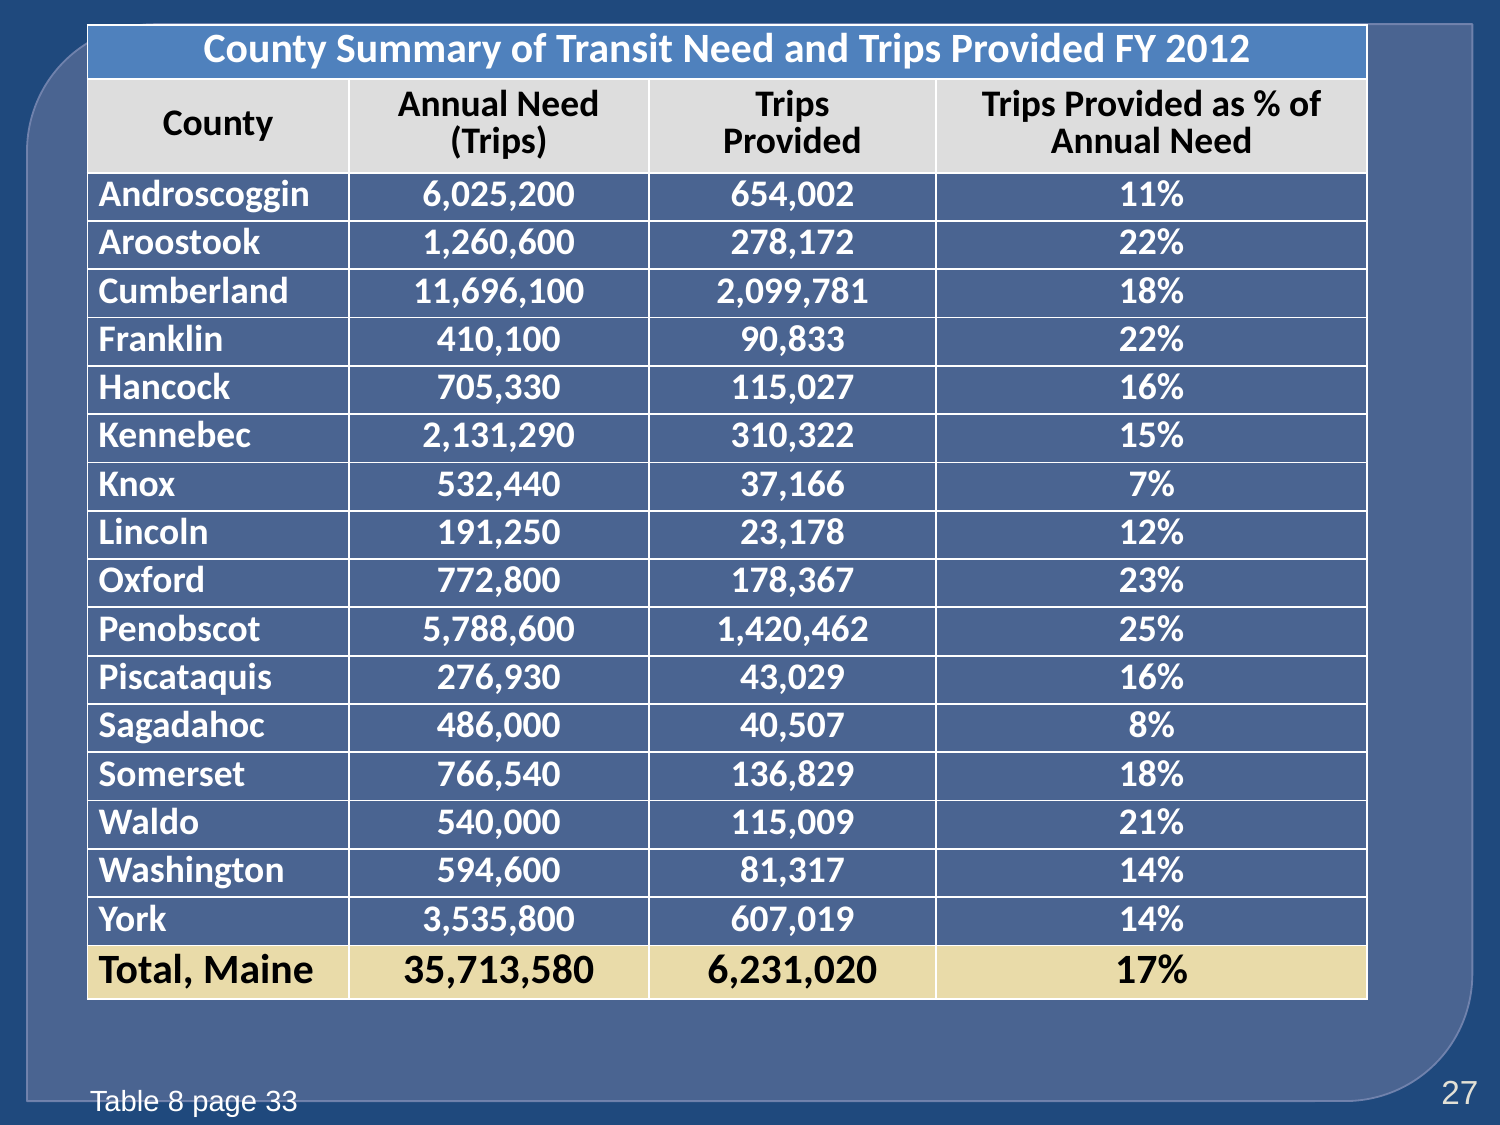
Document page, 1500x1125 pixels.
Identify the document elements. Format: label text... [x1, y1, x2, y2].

table_cell 532,440 [350, 463, 648, 510]
table_cell 8% [937, 705, 1366, 751]
table_cell 40,507 [650, 705, 935, 751]
table_cell 18% [937, 270, 1366, 317]
table_cell 607,019 [650, 898, 935, 945]
table_cell Trips Provided as % of Annual Need [937, 80, 1366, 172]
text_box Table 8 page 33 [75, 1074, 475, 1125]
table_cell 16% [937, 657, 1366, 703]
table_cell Aroostook [88, 222, 348, 268]
table_cell York [88, 898, 348, 945]
table_cell 136,829 [650, 753, 935, 800]
table_cell 21% [937, 801, 1366, 848]
table_cell 5,788,600 [350, 608, 648, 655]
table_cell Annual Need (Trips) [350, 80, 648, 172]
table_cell 23% [937, 560, 1366, 606]
table_cell 17% [937, 946, 1366, 998]
table_cell 7% [937, 463, 1366, 510]
table_cell Sagadahoc [88, 705, 348, 751]
table_cell 115,027 [650, 367, 935, 413]
table_cell 115,009 [650, 801, 935, 848]
table_cell 90,833 [650, 318, 935, 365]
slide_number 27 [1417, 1068, 1494, 1114]
table_cell 766,540 [350, 753, 648, 800]
table_cell 23,178 [650, 512, 935, 558]
table_cell Knox [88, 463, 348, 510]
table_cell 1,420,462 [650, 608, 935, 655]
table_cell Trips Provided [650, 80, 935, 172]
table_cell 14% [937, 898, 1366, 945]
table_cell 43,029 [650, 657, 935, 703]
table_cell 2,131,290 [350, 415, 648, 462]
table_cell 310,322 [650, 415, 935, 462]
table_cell 486,000 [350, 705, 648, 751]
table_cell 22% [937, 318, 1366, 365]
table_cell Oxford [88, 560, 348, 606]
table_header County Summary of Transit Need and Trips Provided FY 2012 [88, 26, 1366, 78]
table_cell 276,930 [350, 657, 648, 703]
table_cell 1,260,600 [350, 222, 648, 268]
table_cell Franklin [88, 318, 348, 365]
table_cell 37,166 [650, 463, 935, 510]
table_cell Lincoln [88, 512, 348, 558]
table_cell 540,000 [350, 801, 648, 848]
table_cell 12% [937, 512, 1366, 558]
table_cell 772,800 [350, 560, 648, 606]
table_cell Androscoggin [88, 174, 348, 220]
table_cell 6,231,020 [650, 946, 935, 998]
table_cell 18% [937, 753, 1366, 800]
table_cell 278,172 [650, 222, 935, 268]
table_cell 594,600 [350, 850, 648, 896]
table_cell Penobscot [88, 608, 348, 655]
table_cell 15% [937, 415, 1366, 462]
table_cell 705,330 [350, 367, 648, 413]
table_cell Waldo [88, 801, 348, 848]
table_cell Cumberland [88, 270, 348, 317]
table_cell 11% [937, 174, 1366, 220]
table_cell 14% [937, 850, 1366, 896]
table_cell 178,367 [650, 560, 935, 606]
table_cell 11,696,100 [350, 270, 648, 317]
table_cell 2,099,781 [650, 270, 935, 317]
table_cell Hancock [88, 367, 348, 413]
table_cell 410,100 [350, 318, 648, 365]
table_cell 3,535,800 [350, 898, 648, 945]
table_cell 654,002 [650, 174, 935, 220]
table_cell 6,025,200 [350, 174, 648, 220]
table_cell Total, Maine [88, 946, 348, 998]
table_cell Somerset [88, 753, 348, 800]
table_cell 191,250 [350, 512, 648, 558]
table_cell Kennebec [88, 415, 348, 462]
table_cell Piscataquis [88, 657, 348, 703]
table_cell 35,713,580 [350, 946, 648, 998]
table_cell Washington [88, 850, 348, 896]
table_cell 81,317 [650, 850, 935, 896]
table_cell 22% [937, 222, 1366, 268]
table_cell 25% [937, 608, 1366, 655]
table_cell 16% [937, 367, 1366, 413]
table_cell County [88, 80, 348, 172]
